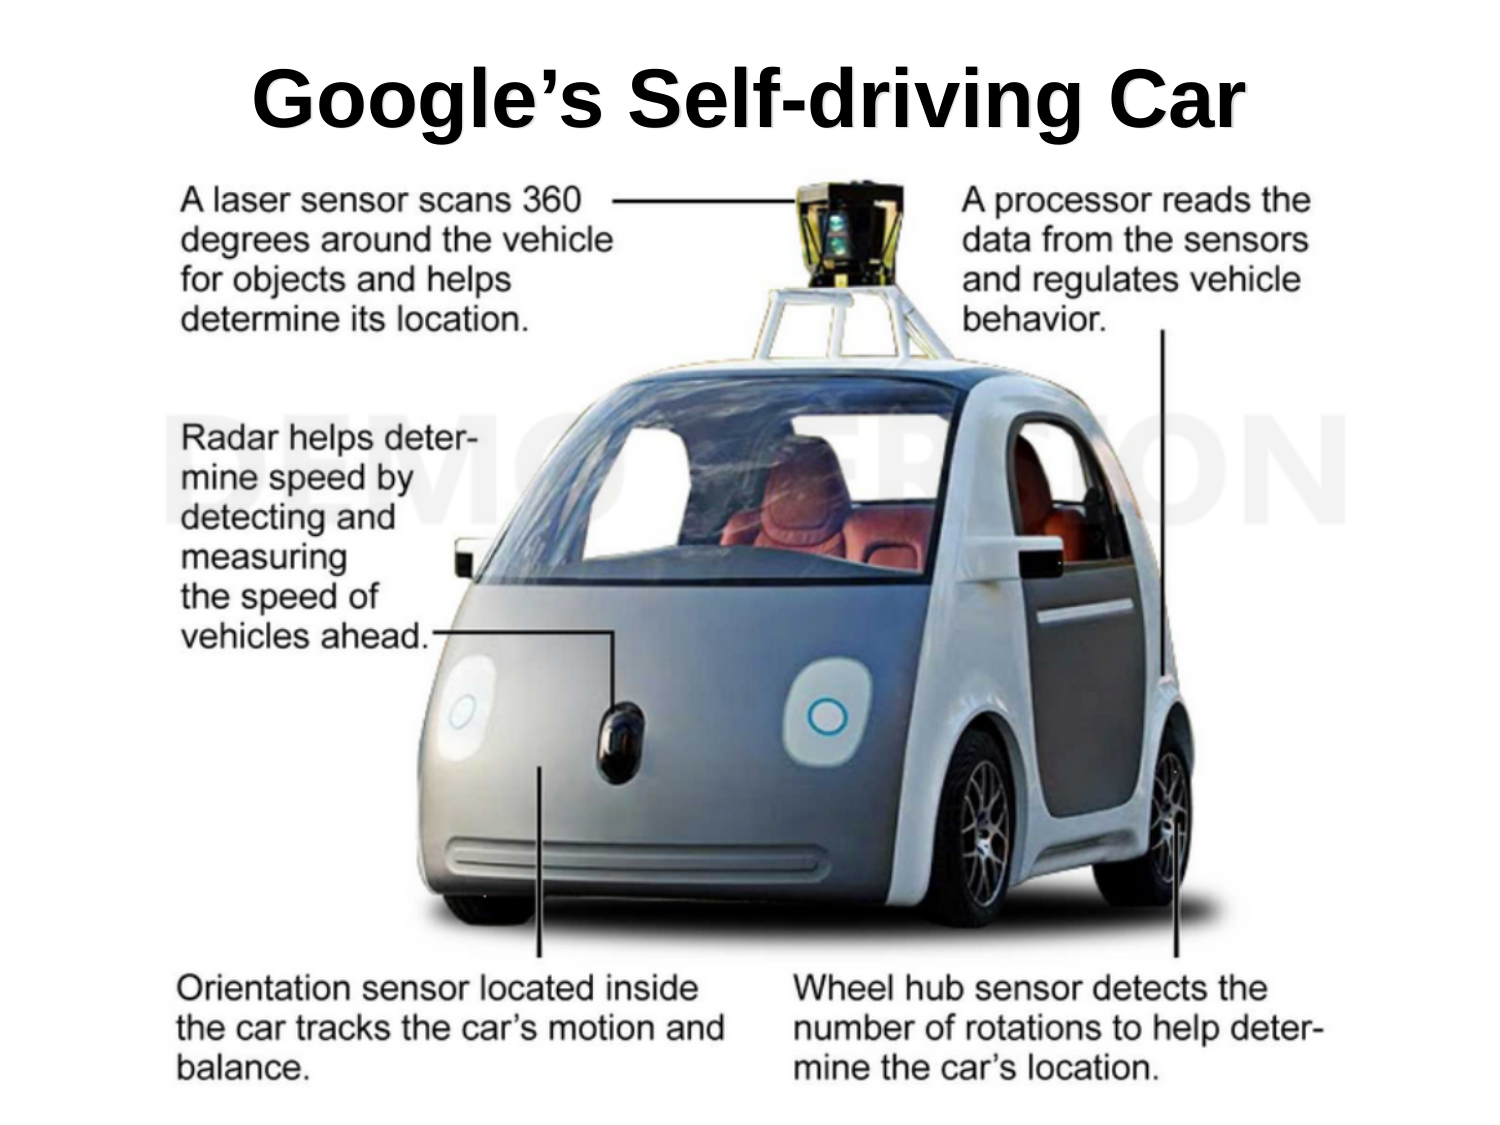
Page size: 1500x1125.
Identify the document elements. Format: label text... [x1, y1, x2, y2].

title Google’s Self-driving Car [24, 24, 1476, 163]
picture [135, 151, 1365, 1114]
